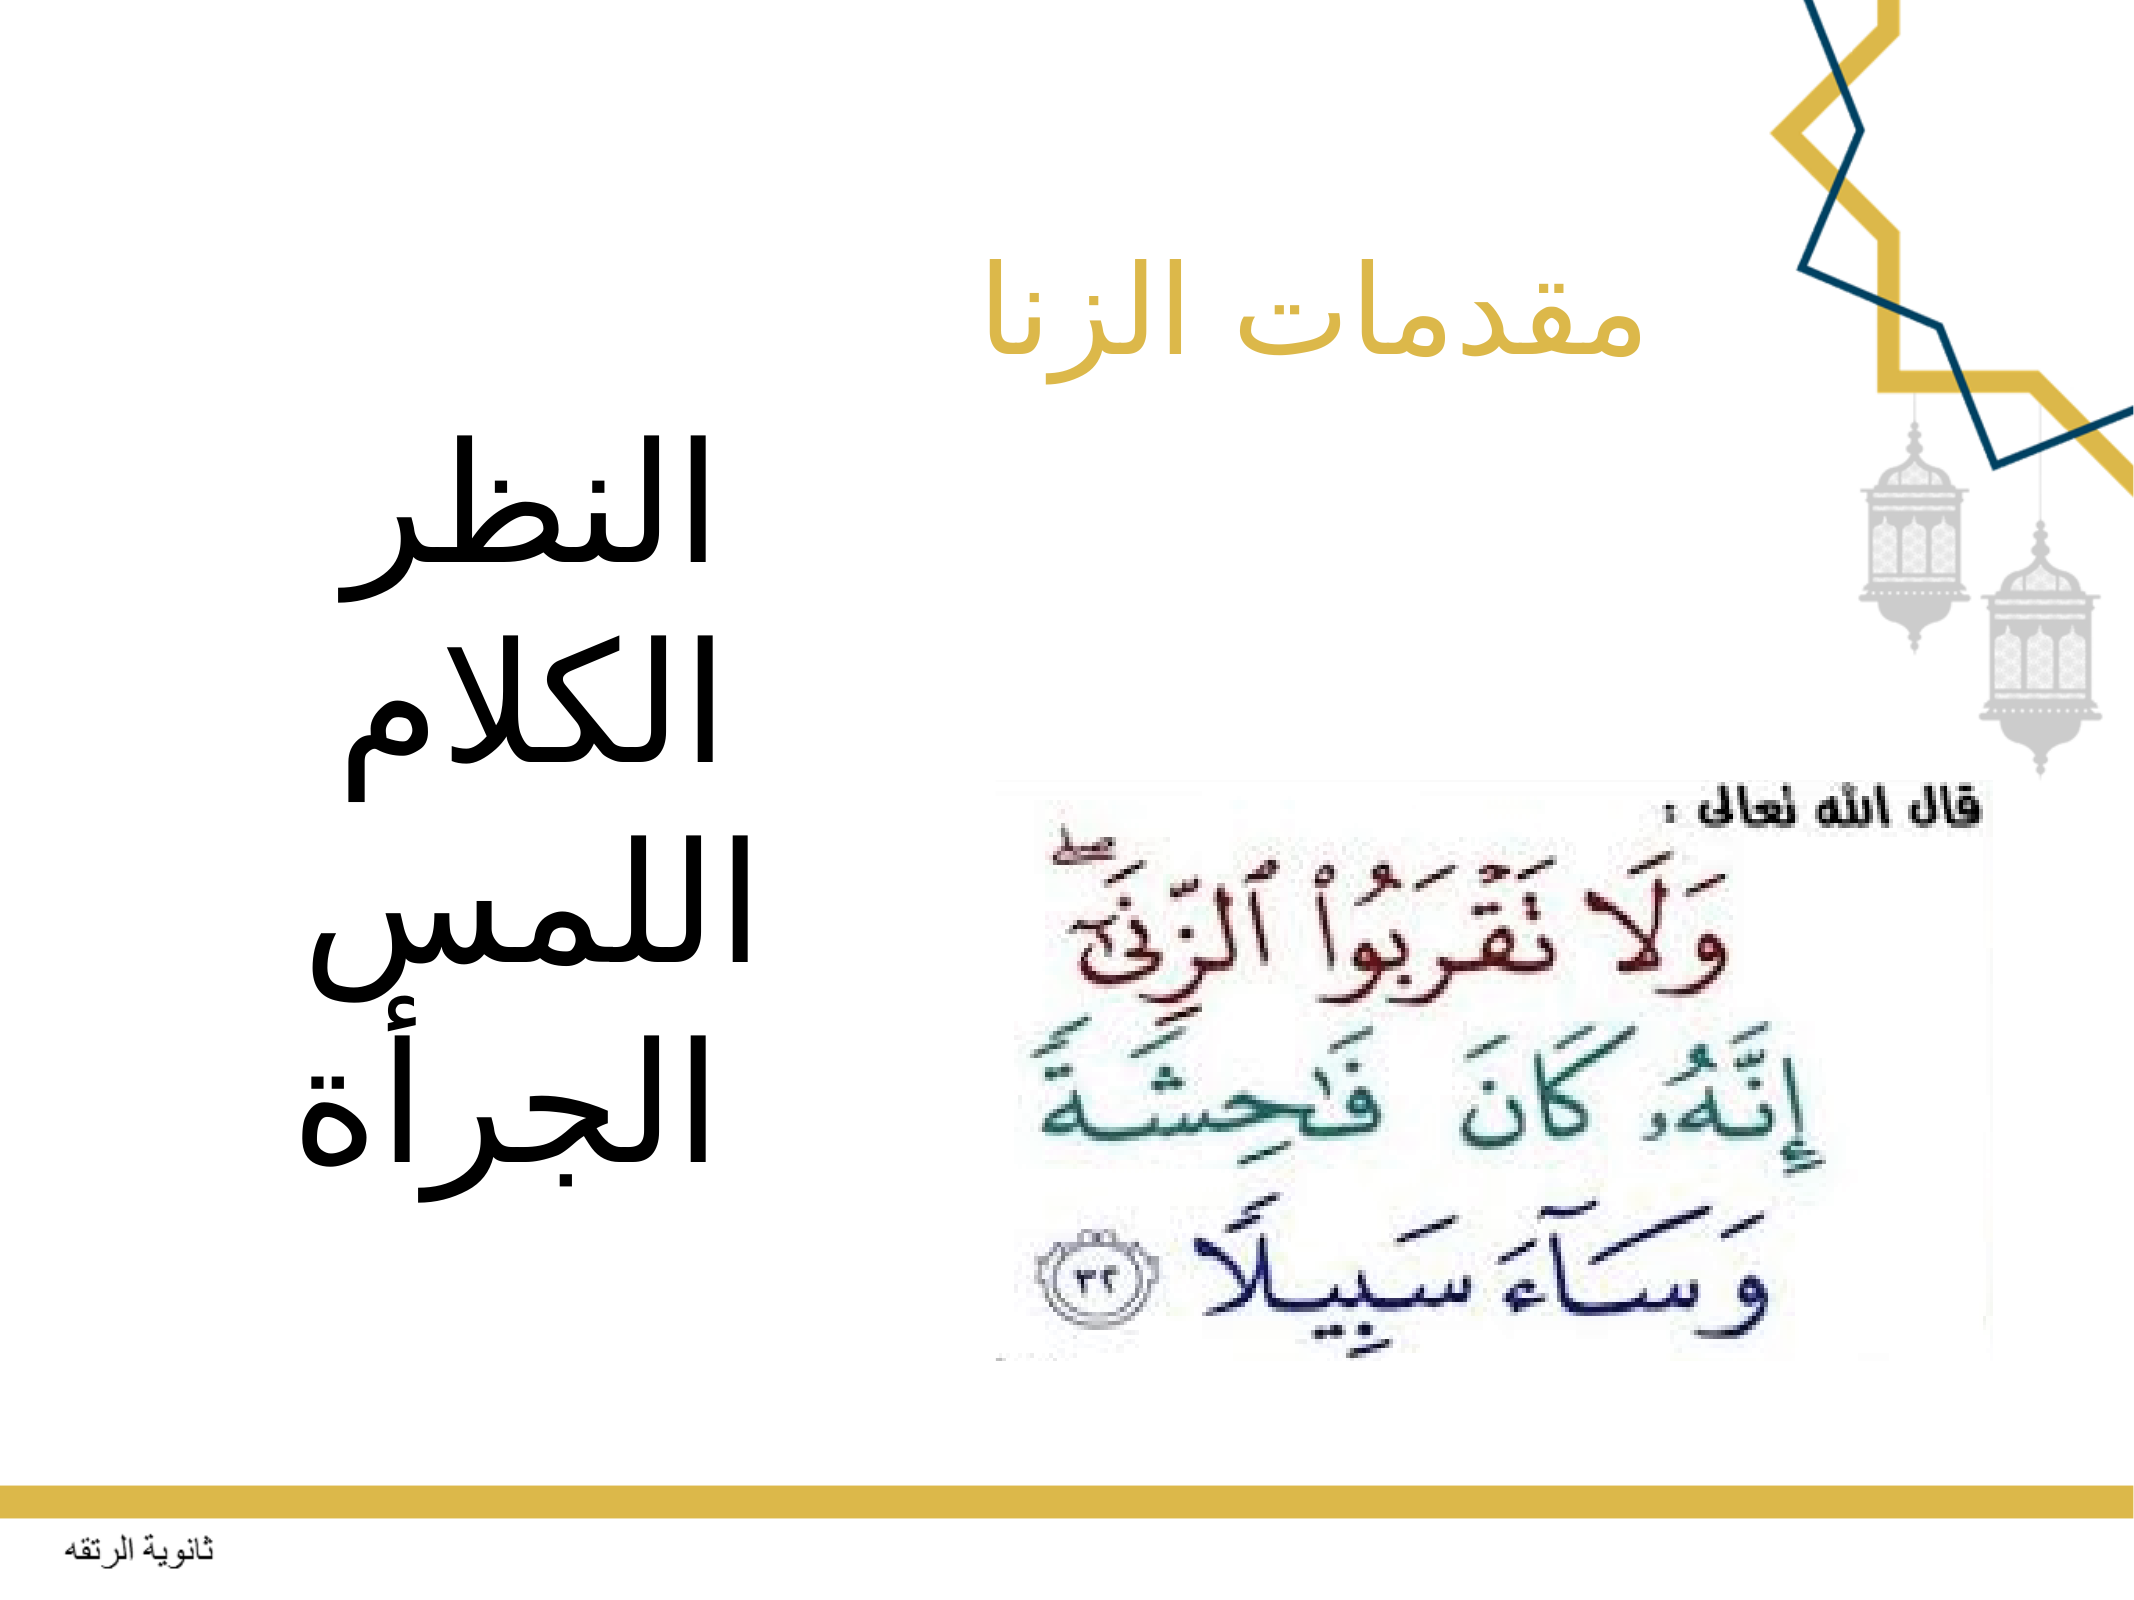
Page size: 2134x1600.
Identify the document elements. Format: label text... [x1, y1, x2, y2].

picture [1806, 0, 2134, 460]
text_box مقدمات الزنا [963, 221, 1667, 387]
text_box النظر الكلام اللمس الجرأة [0, 388, 1041, 1204]
picture [0, 0, 2134, 1600]
